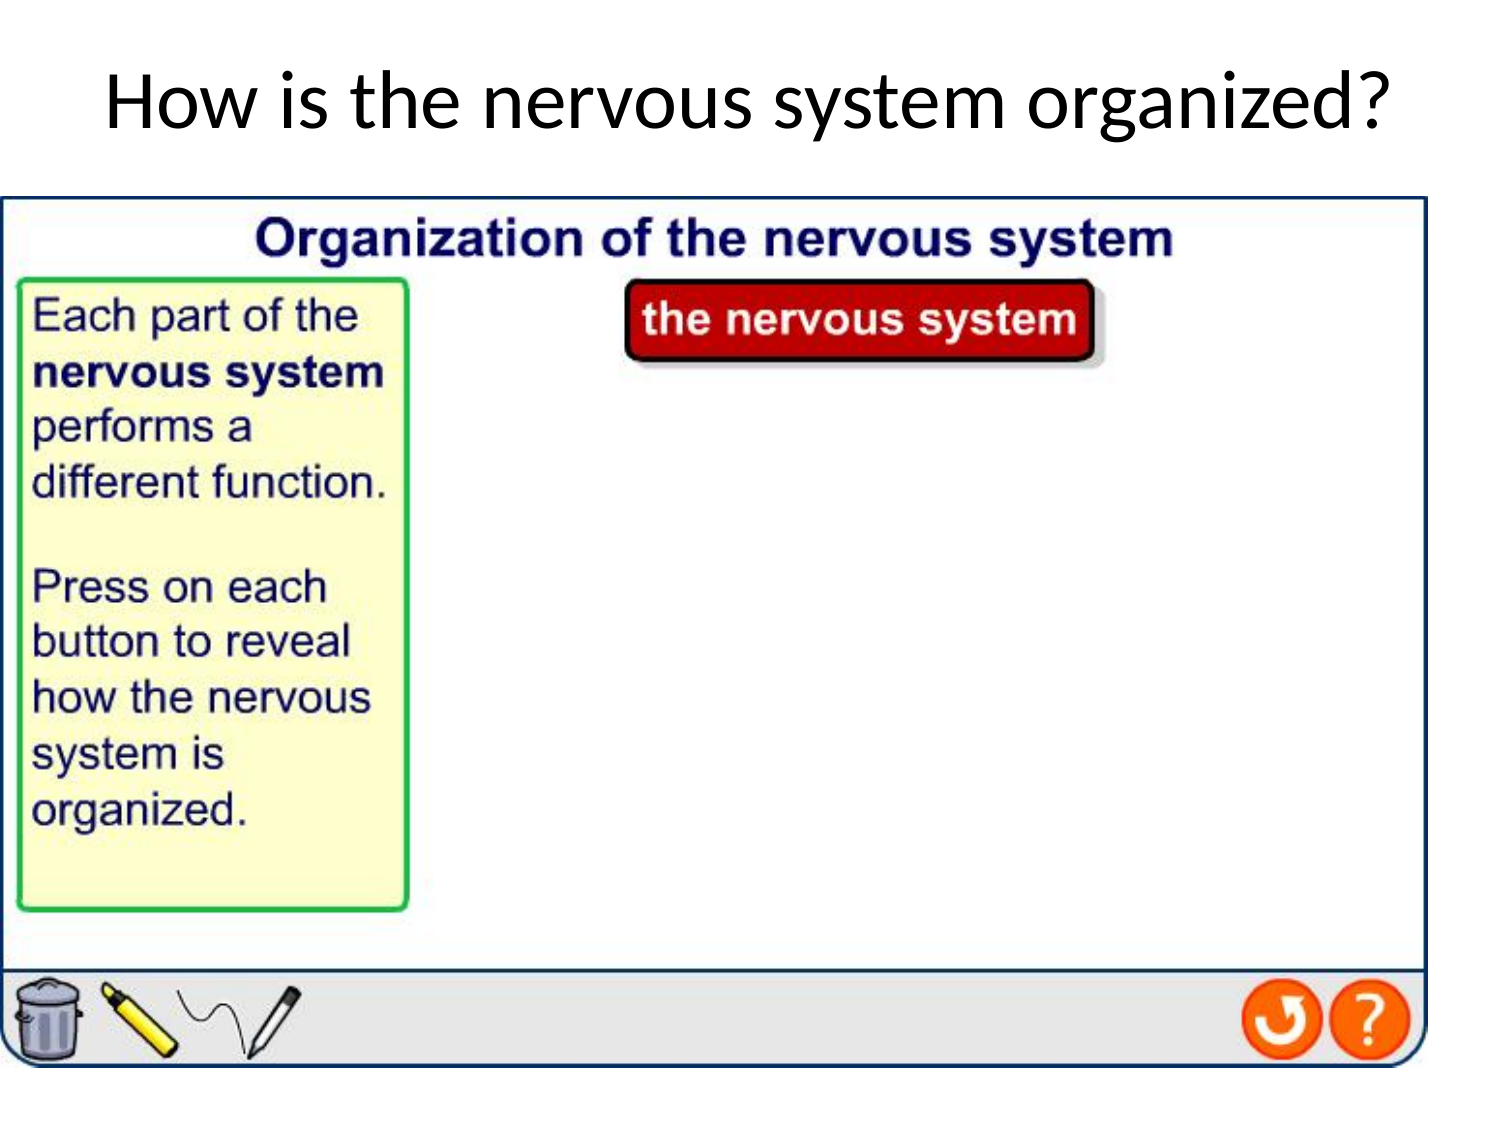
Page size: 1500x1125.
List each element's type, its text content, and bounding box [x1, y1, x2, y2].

picture [0, 196, 1428, 1068]
title How is the nervous system organized? [75, 19, 1425, 194]
